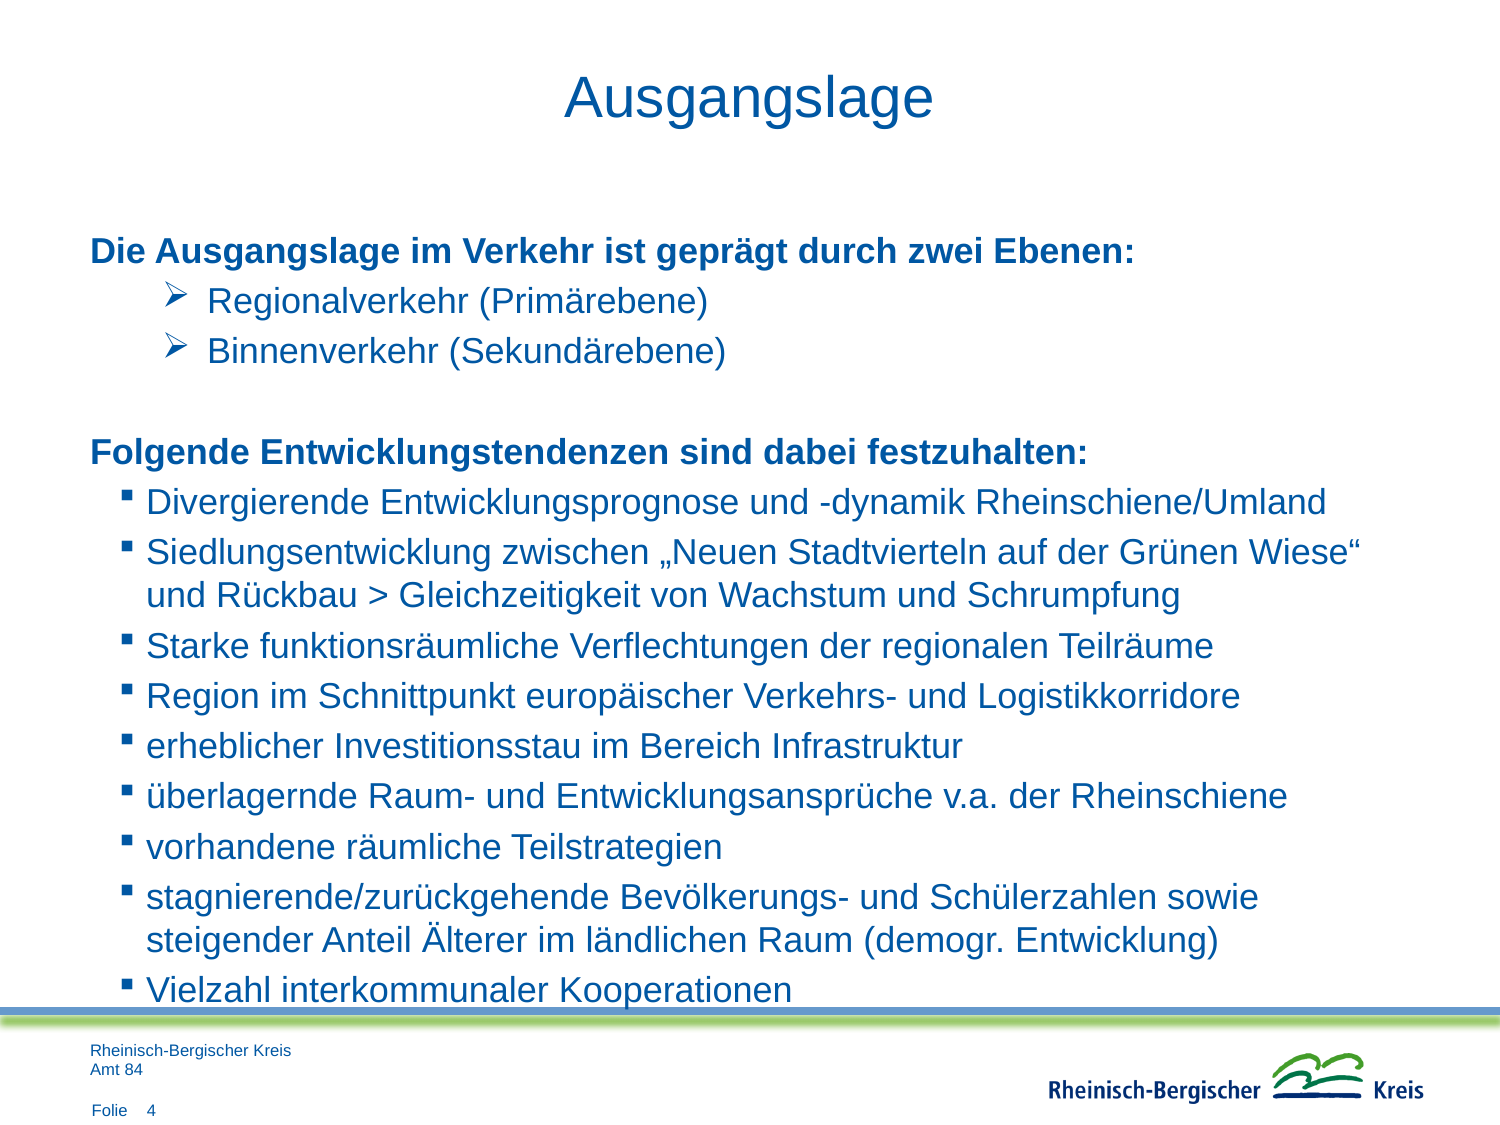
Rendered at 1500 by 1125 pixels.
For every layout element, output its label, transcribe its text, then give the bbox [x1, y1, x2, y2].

list Die Ausgangslage im Verkehr ist geprägt durch zwei Ebenen: Regionalverkehr (Primärebene) Binnenverkehr (Sekundärebene) Folgende Entwicklungstendenzen sind dabei festzuhalten: Divergierende Entwicklungsprognose und -dynamik Rheinschiene/Umland Siedlungsentwicklung zwischen „Neuen Stadtvierteln auf der Grünen Wiese“ und Rückbau > Gleichzeitigkeit von Wachstum und Schrumpfung Starke funktionsräumliche Verflechtungen der regionalen Teilräume Region im Schnittpunkt europäischer Verkehrs- und Logistikkorridore erheblicher Investitionsstau im Bereich Infrastruktur überlagernde Raum- und Entwicklungsansprüche v.a. der Rheinschiene vorhandene räumliche Teilstrategien stagnierende/zurückgehende Bevölkerungs- und Schülerzahlen sowie steigender Anteil Älterer im ländlichen Raum (demogr. Entwicklung) Vielzahl interkommunaler Kooperationen [75, 219, 1425, 1038]
title Ausgangslage [75, 0, 1425, 188]
picture [1045, 1053, 1427, 1106]
